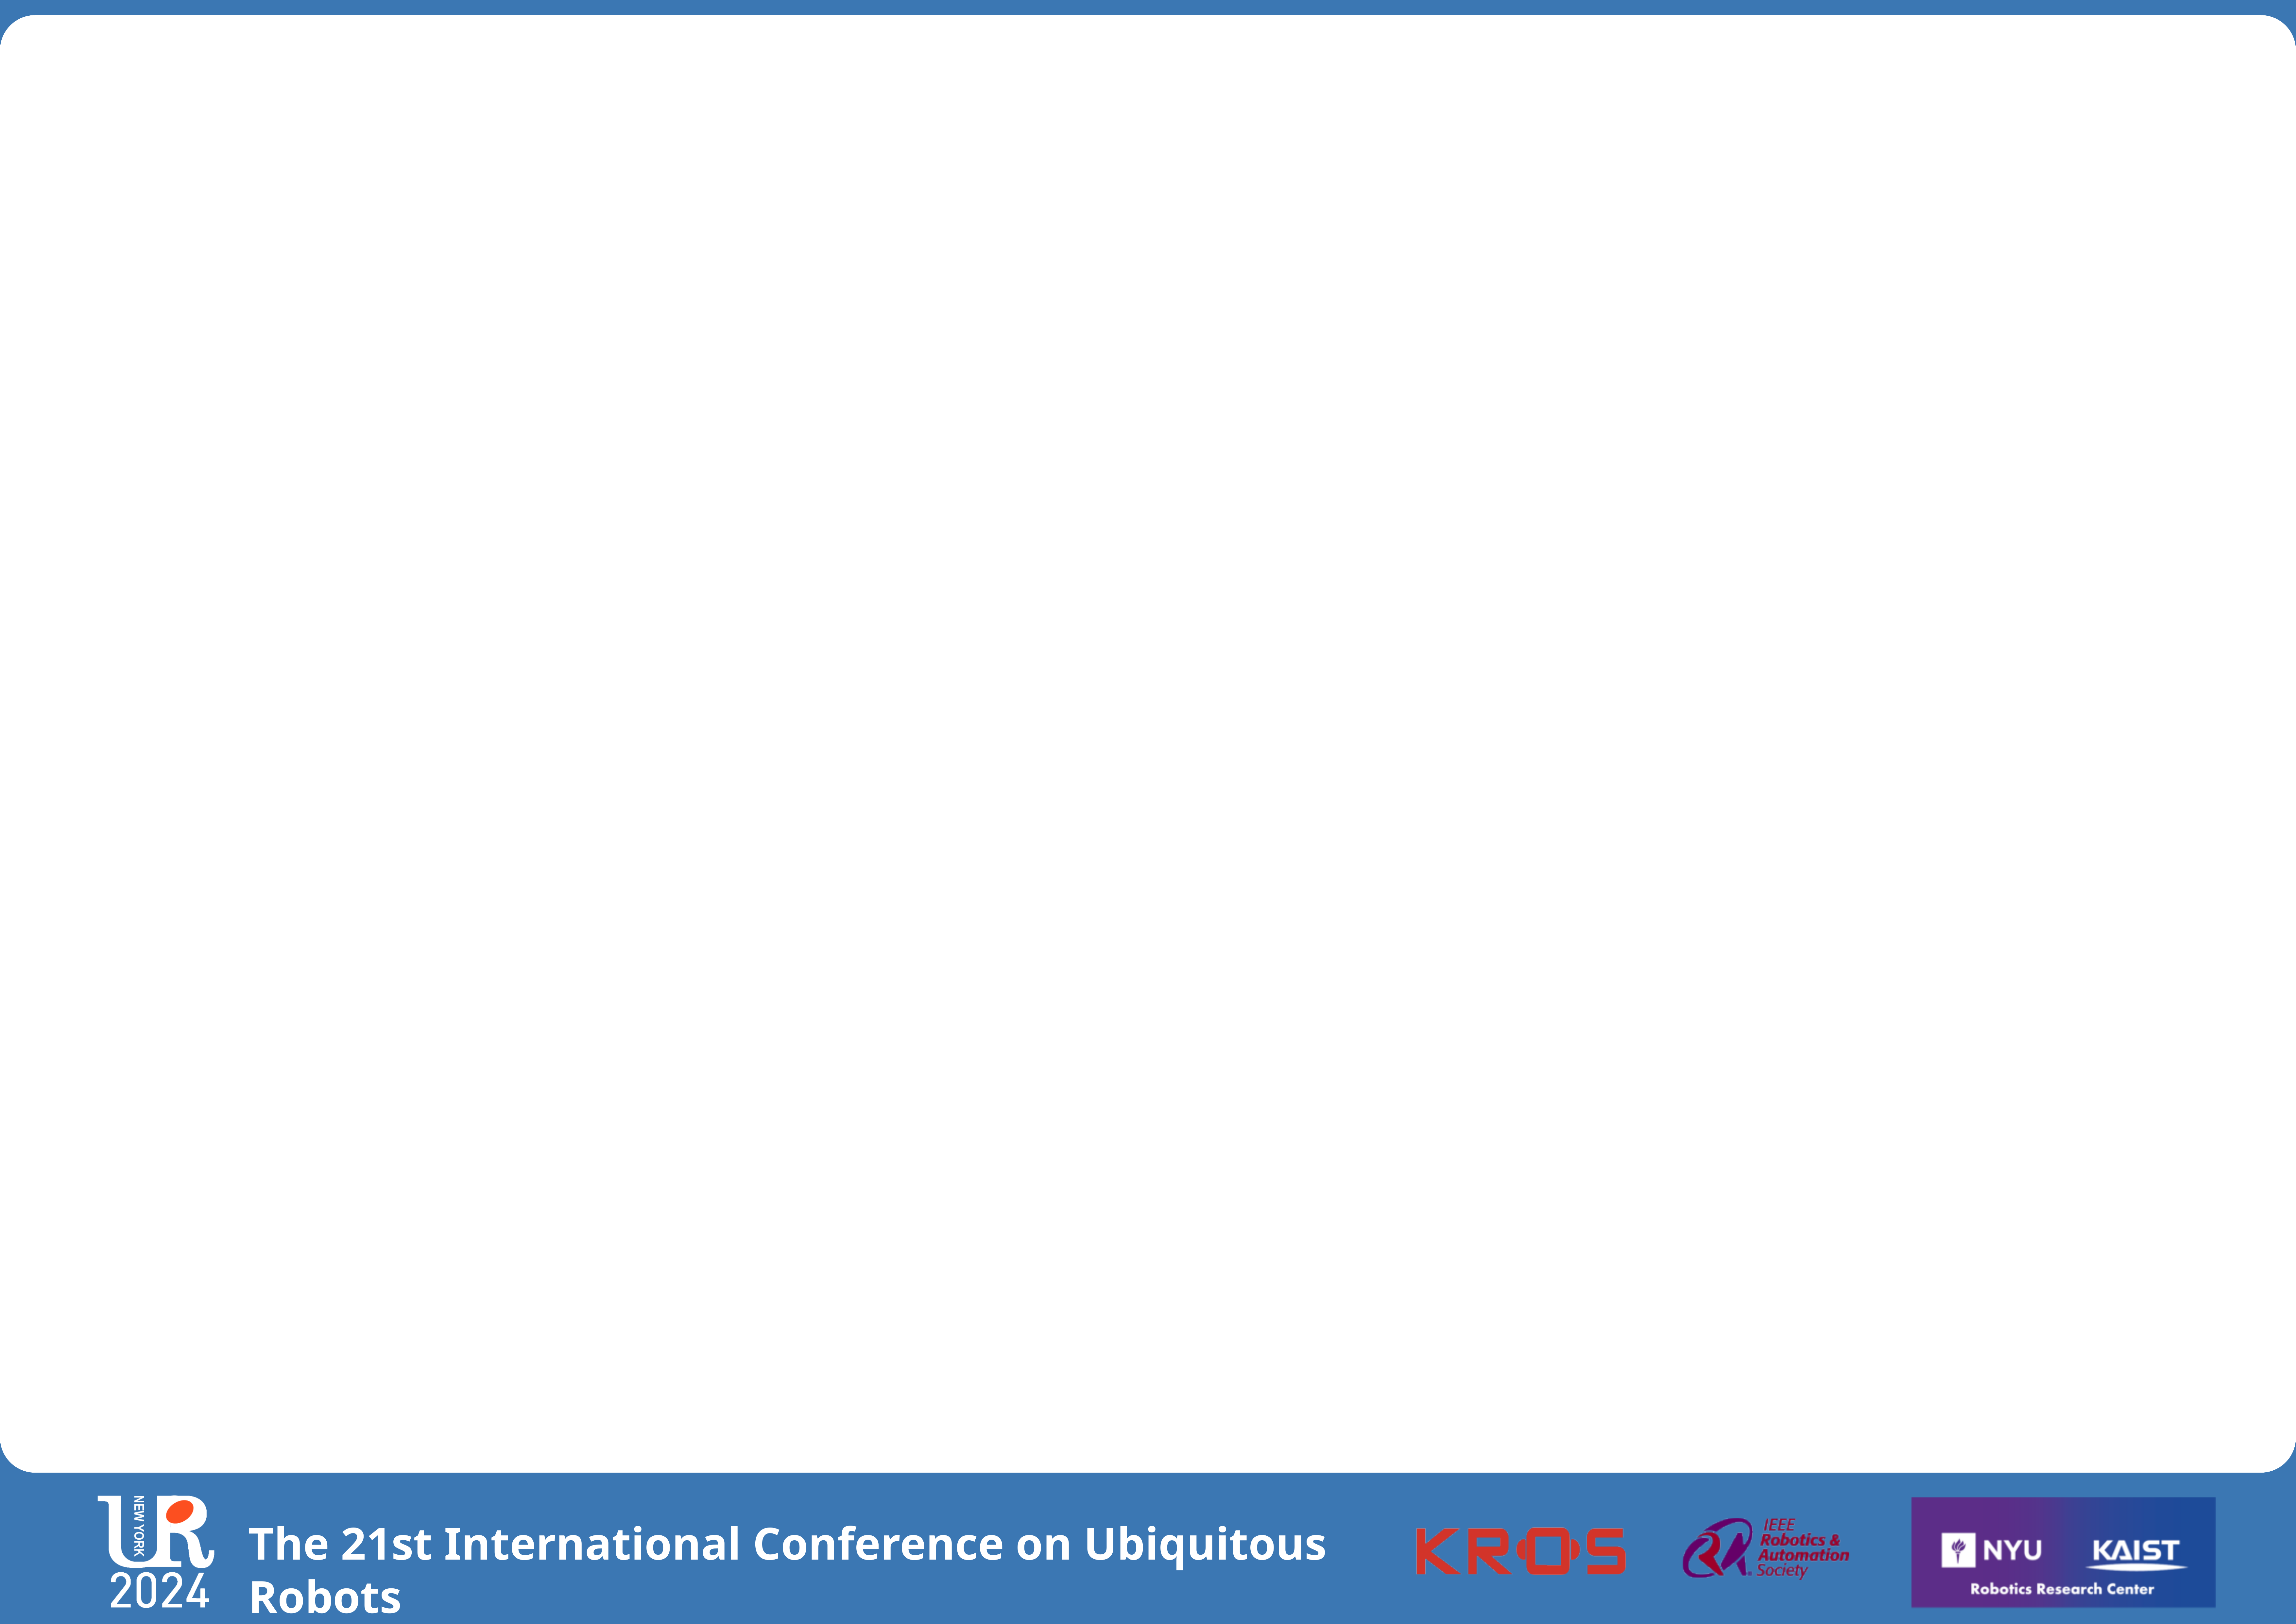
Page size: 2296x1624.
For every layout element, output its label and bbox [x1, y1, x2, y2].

picture [1911, 1497, 2216, 1609]
picture [1683, 1518, 1849, 1580]
picture [1400, 1508, 1643, 1595]
picture [92, 1481, 225, 1615]
